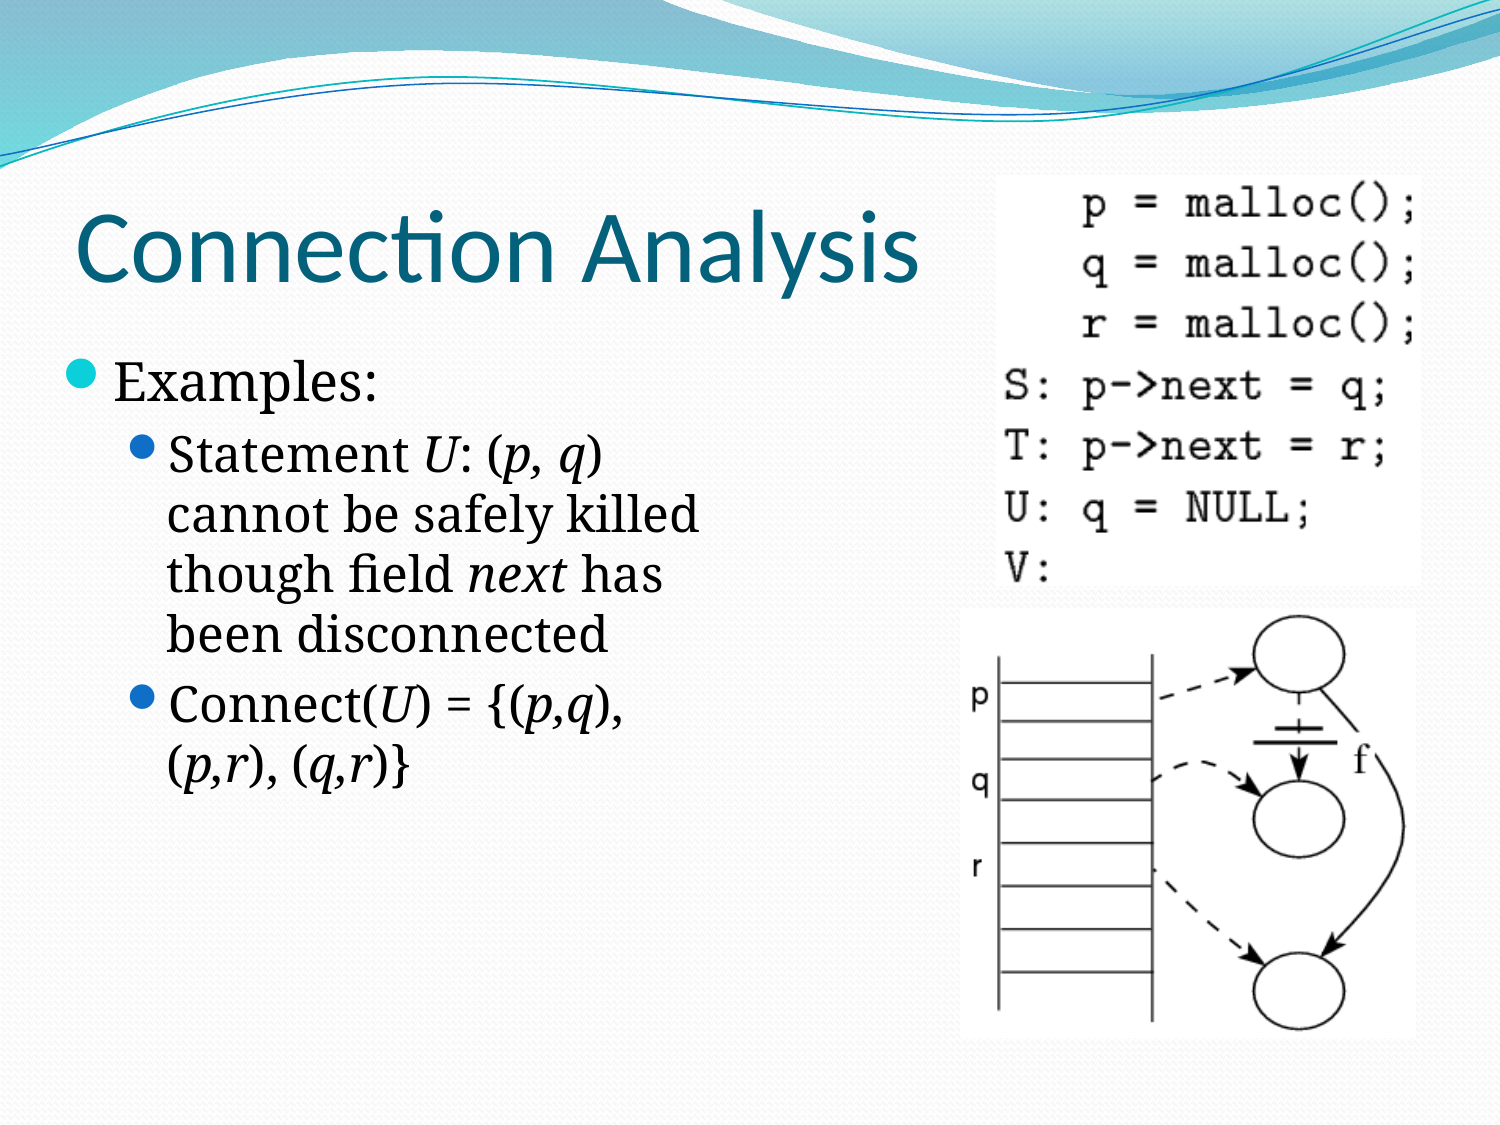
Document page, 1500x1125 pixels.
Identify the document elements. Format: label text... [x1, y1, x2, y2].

picture [995, 175, 1421, 587]
picture [960, 609, 1416, 1038]
title Connection Analysis [74, 115, 1426, 304]
list Examples: Statement U: (p, q) cannot be safely killed though field next has been disconnected Connect(U) = {(p,q), (p,r), (q,r)} [46, 339, 739, 1067]
